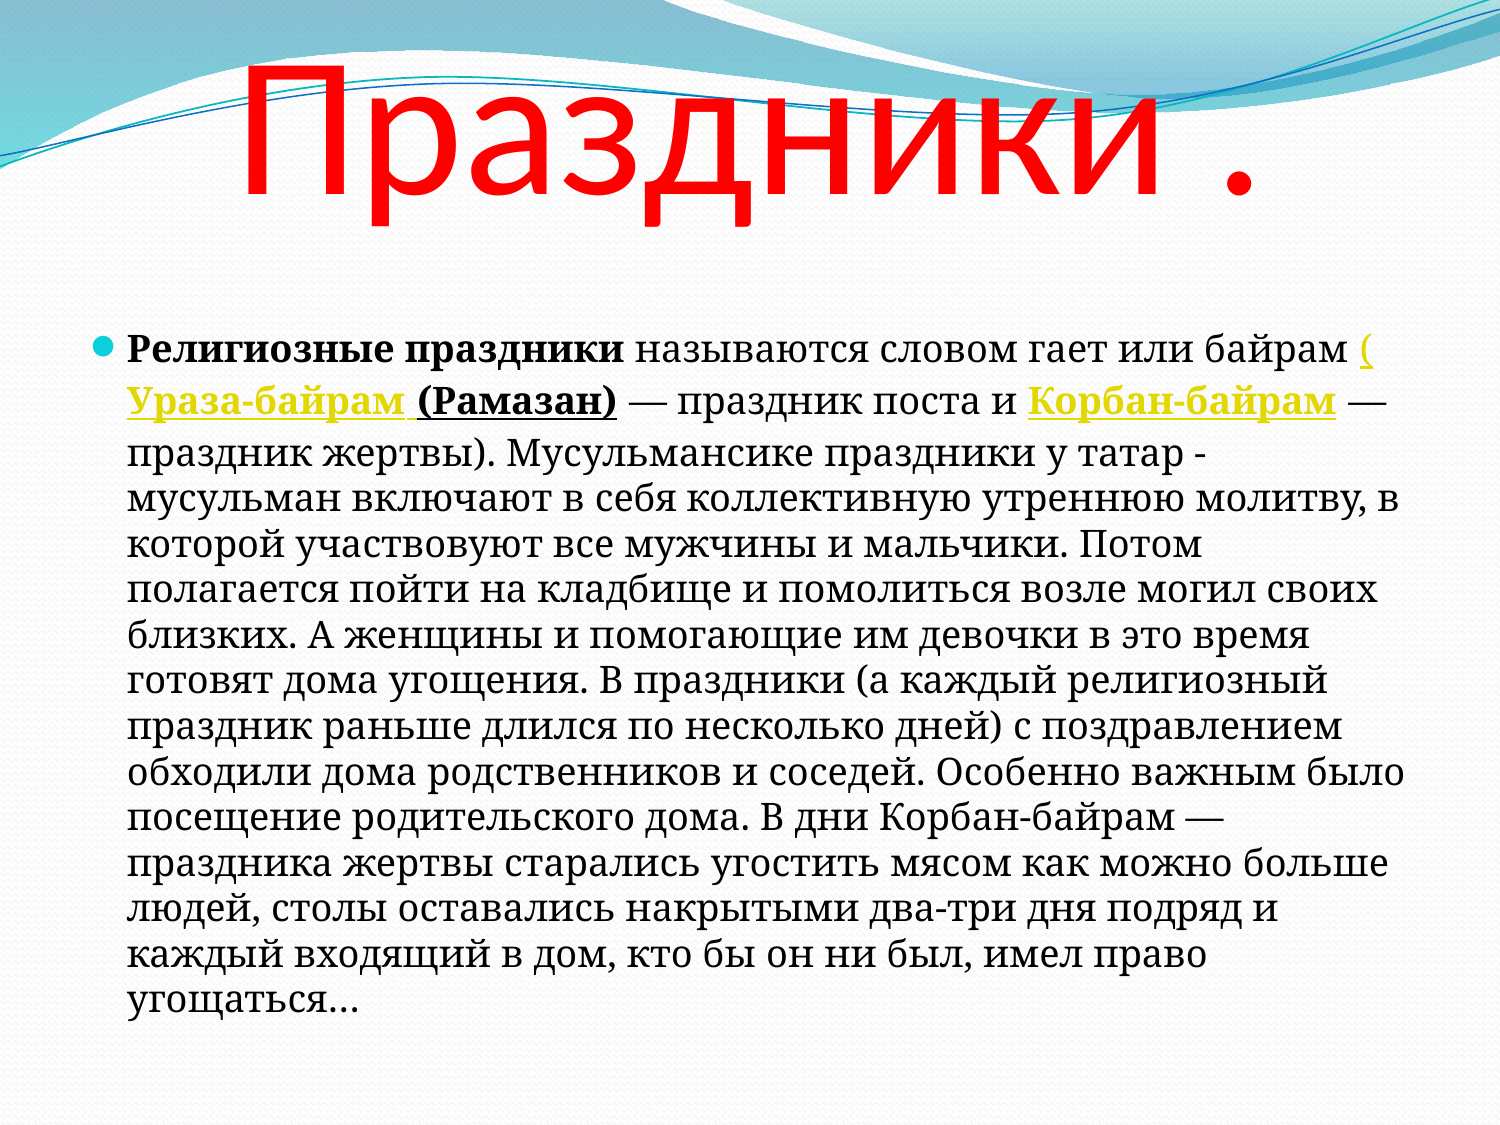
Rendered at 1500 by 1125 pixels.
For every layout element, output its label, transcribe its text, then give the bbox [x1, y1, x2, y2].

list Религиозные праздники называются словом гает или байрам (Ураза-байрам (Рамазан) — праздник поста и Корбан-байрам — праздник жертвы). Мусульмансике праздники у татар - мусульман включают в себя коллективную утреннюю молитву, в которой участвовуют все мужчины и мальчики. Потом полагается пойти на кладбище и помолиться возле могил своих близких. А женщины и помогающие им девочки в это время готовят дома угощения. В праздники (а каждый религиозный праздник раньше длился по несколько дней) с поздравлением обходили дома родственников и соседей. Особенно важным было посещение родительского дома. В дни Корбан-байрам — праздника жертвы старались угостить мясом как можно больше людей, столы оставались накрытыми два-три дня подряд и каждый входящий в дом, кто бы он ни был, имел право угощаться… [75, 317, 1425, 1038]
title Праздники . [0, 0, 1500, 235]
